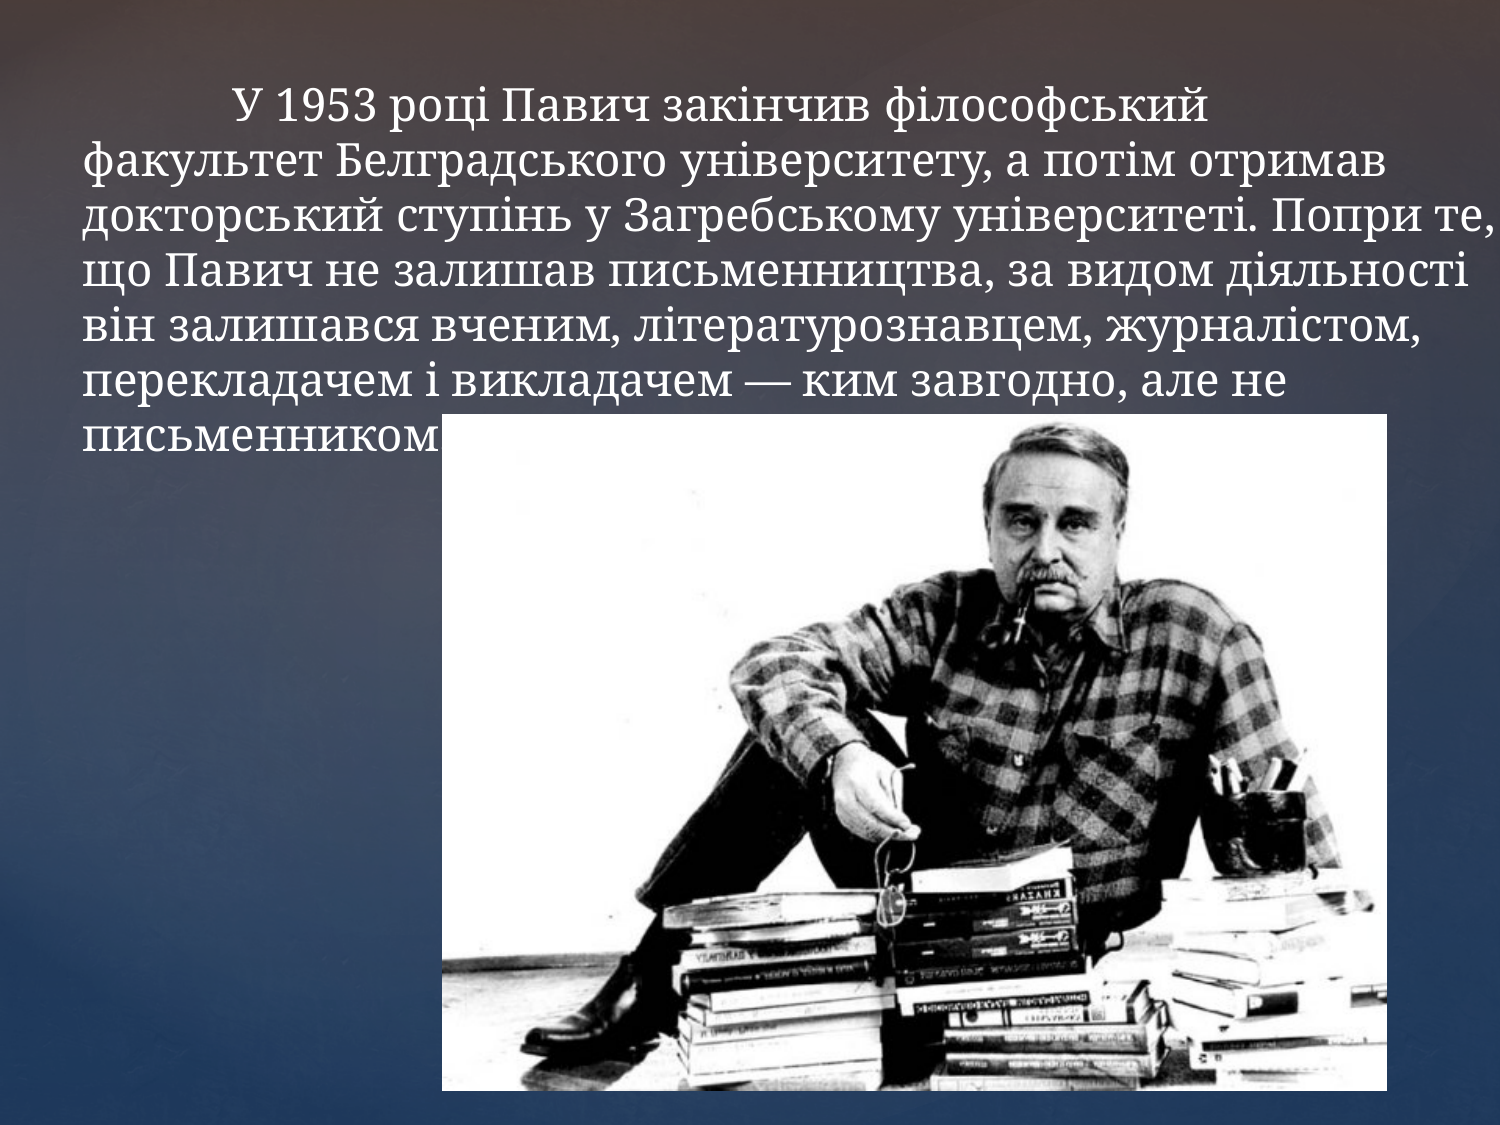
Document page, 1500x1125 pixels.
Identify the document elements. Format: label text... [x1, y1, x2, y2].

list У 1953 році Павич закінчив філософський факультет Белградського університету, а потім отримав докторський ступінь у Загребському університеті. Попри те, що Павич не залишав письменництва, за видом діяльності він залишався вченим, літературознавцем, журналістом, перекладачем і викладачем — ким завгодно, але не письменником. [64, 30, 1500, 505]
picture [442, 413, 1388, 1092]
